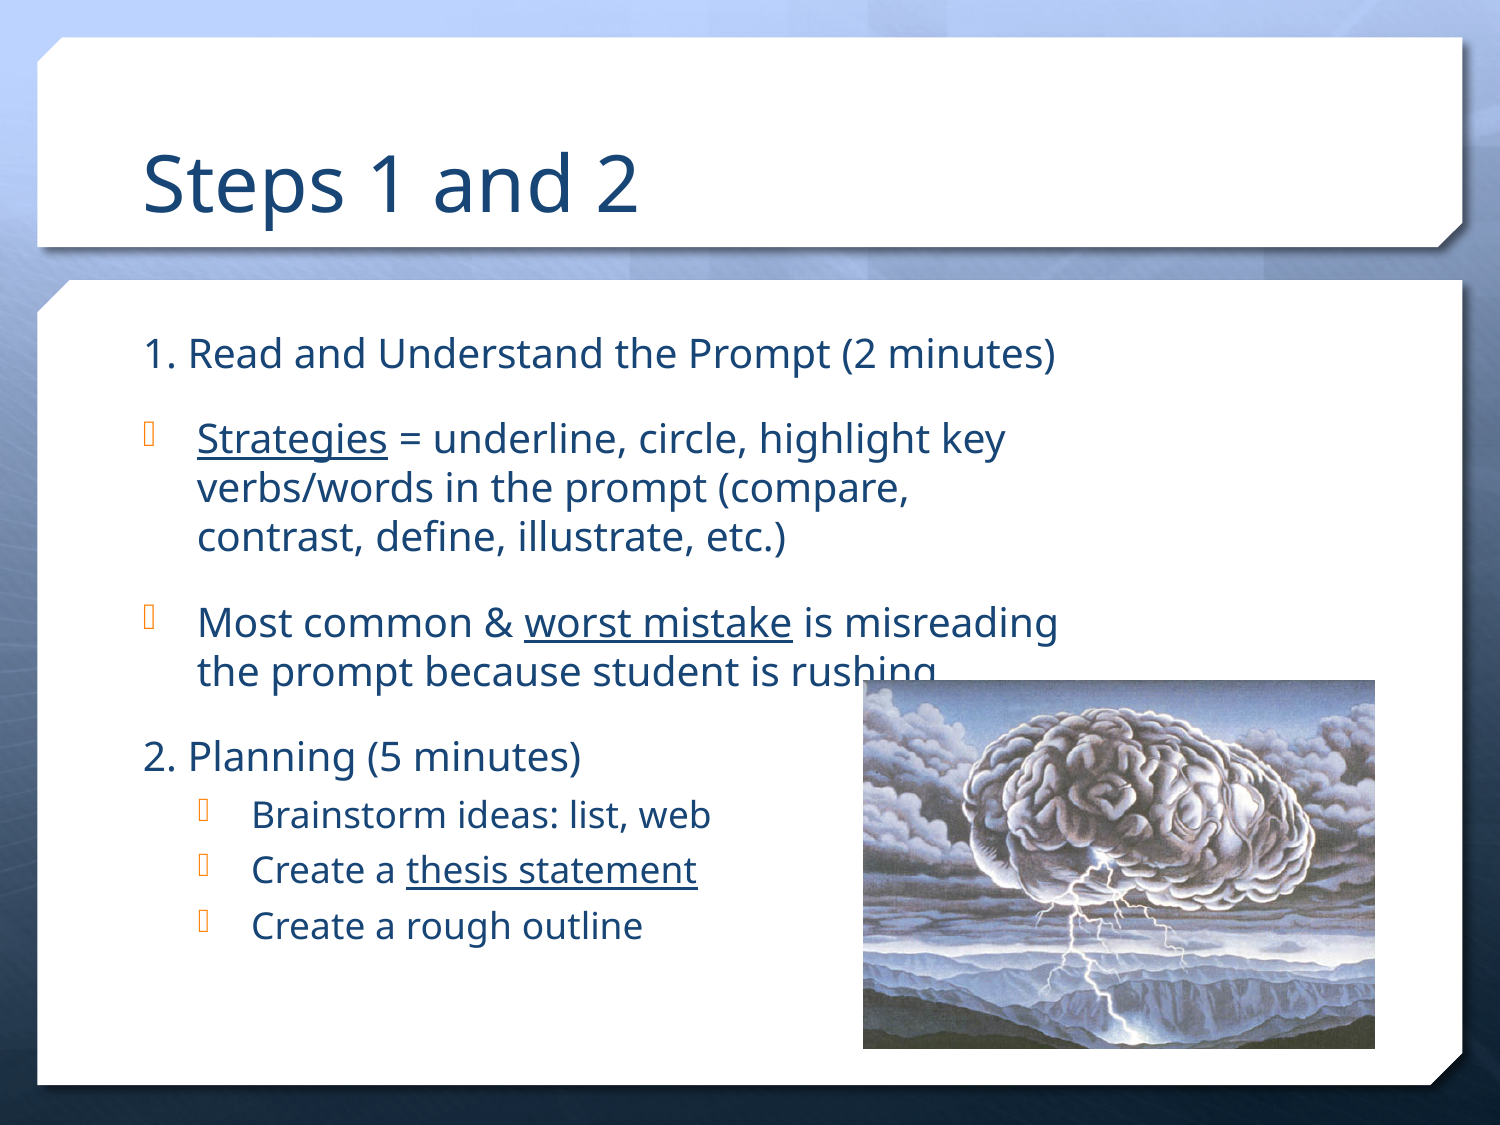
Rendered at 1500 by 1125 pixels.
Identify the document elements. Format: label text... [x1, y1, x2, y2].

picture [862, 680, 1376, 1049]
title Steps 1 and 2 [127, 48, 1372, 236]
list 1. Read and Understand the Prompt (2 minutes) Strategies = underline, circle, highlight key verbs/words in the prompt (compare, contrast, define, illustrate, etc.) Most common & worst mistake is misreading the prompt because student is rushing 2. Planning (5 minutes) Brainstorm ideas: list, web Create a thesis statement Create a rough outline [127, 319, 1077, 978]
